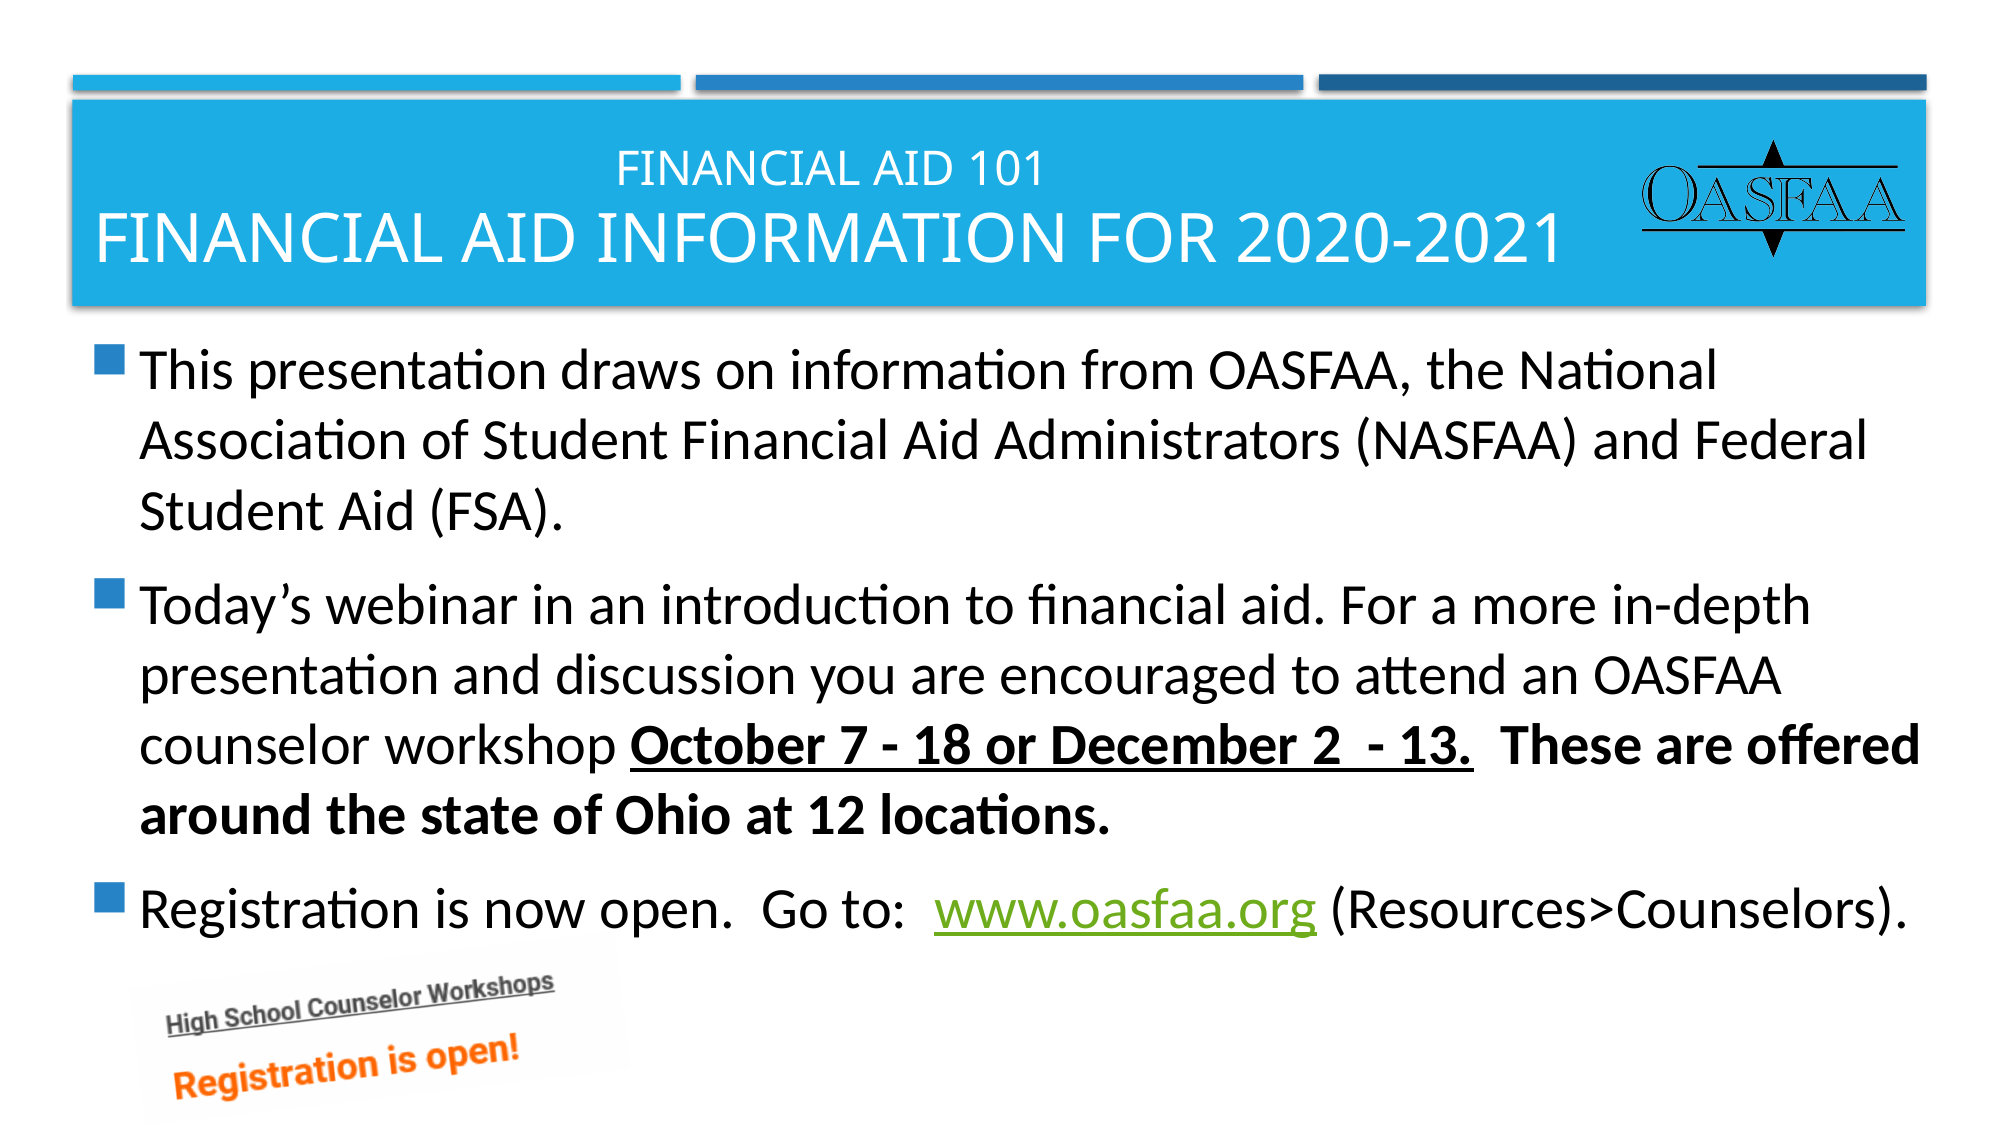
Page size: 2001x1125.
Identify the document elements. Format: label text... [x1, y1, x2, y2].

picture [130, 932, 629, 1124]
title Financial Aid 101 Financial Aid Information for 2020-2021 [73, 121, 1590, 284]
text_box This presentation draws on information from OASFAA, the National Association of Student Financial Aid Administrators (NASFAA) and Federal Student Aid (FSA). Today’s webinar in an introduction to financial aid. For a more in-depth presentation and discussion you are encouraged to attend an OASFAA counselor workshop October 7 - 18 or December 2 - 13. These are offered around the state of Ohio at 12 locations. Registration is now open. Go to: www.oasfaa.org (Resources>Counselors). [73, 324, 1945, 1107]
